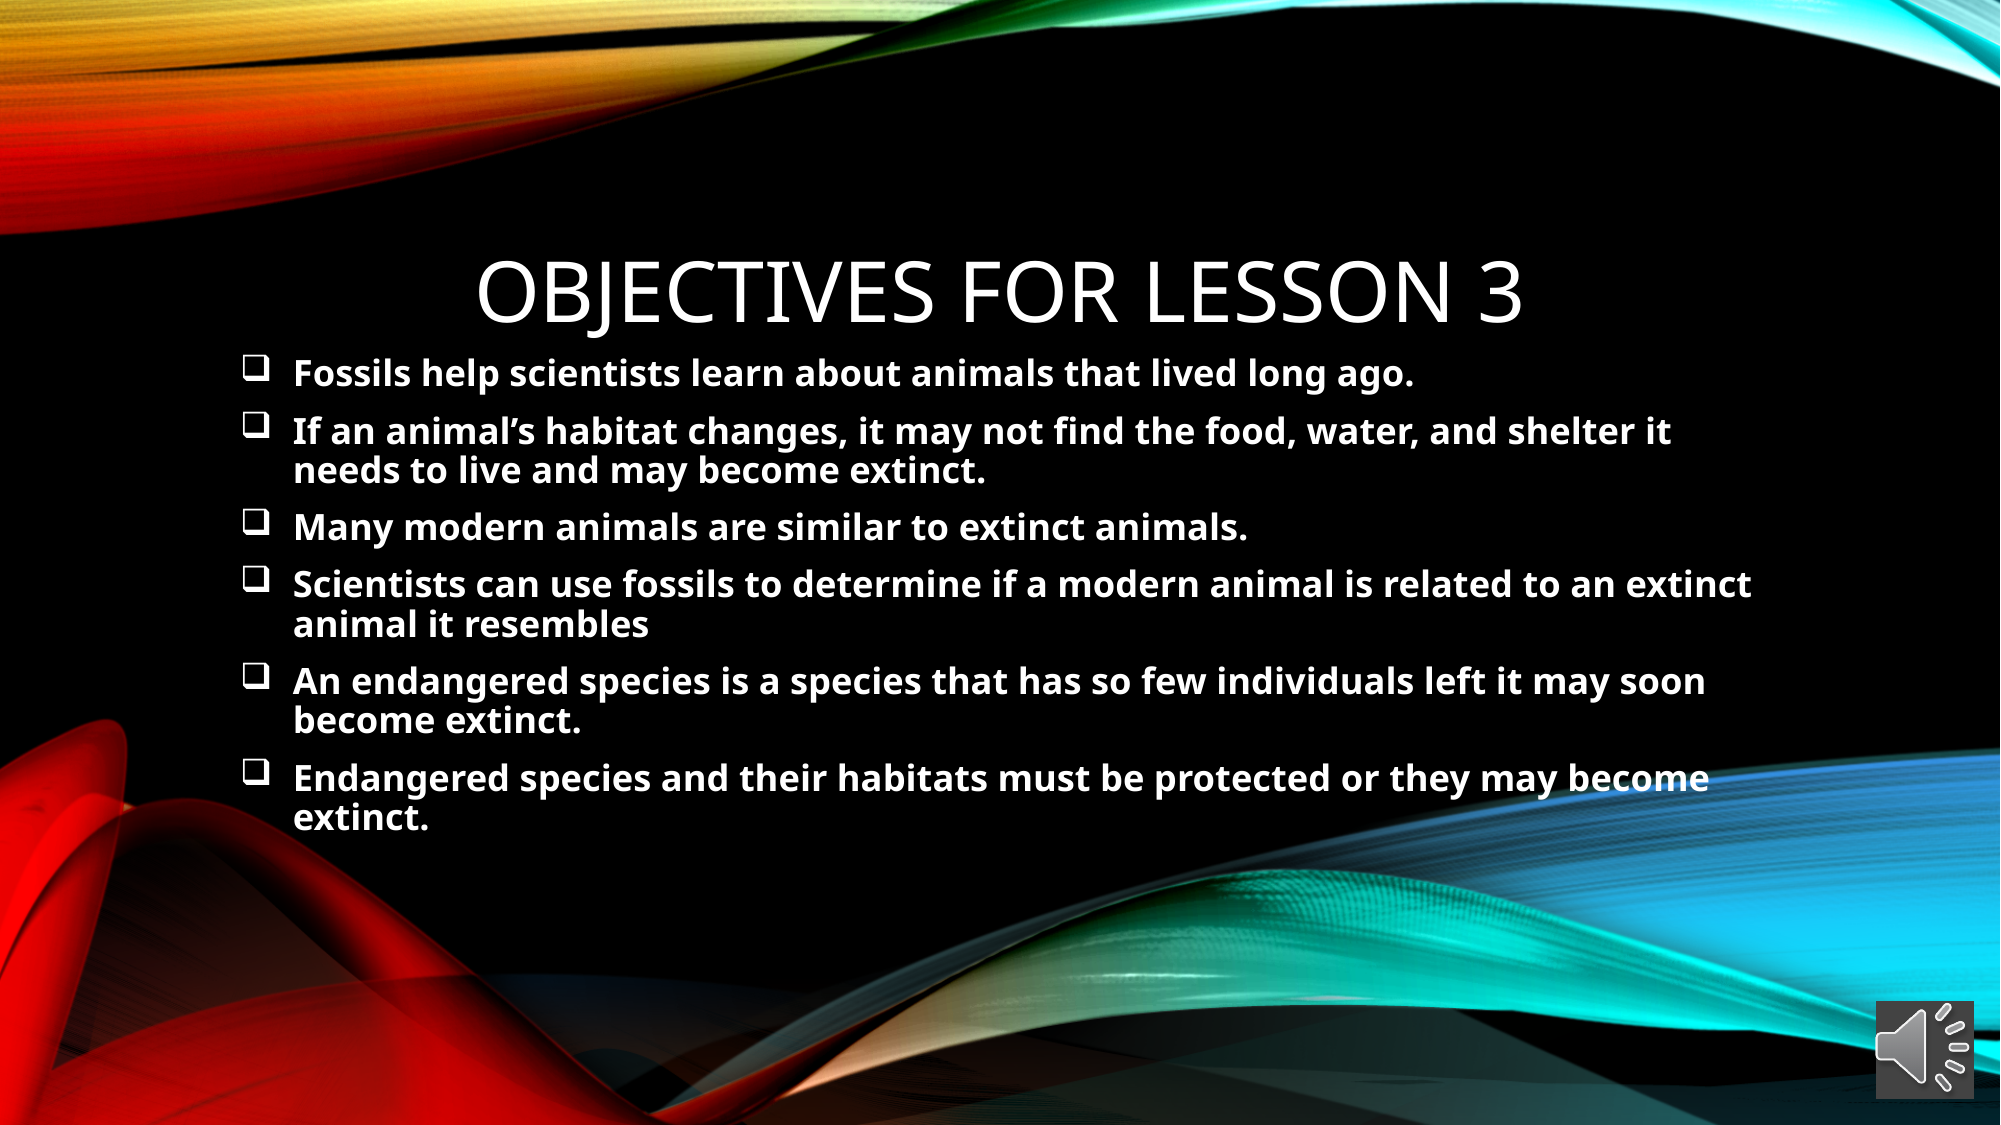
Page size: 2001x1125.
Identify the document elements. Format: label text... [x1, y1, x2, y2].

title Objectives for lesson 3 [225, 241, 1775, 347]
picture [0, 0, 2000, 237]
picture [0, 717, 2000, 1125]
subtitle Fossils help scientists learn about animals that lived long ago. If an animal’s habitat changes, it may not find the food, water, and shelter it needs to live and may become extinct. Many modern animals are similar to extinct animals. Scientists can use fossils to determine if a modern animal is related to an extinct animal it resembles An endangered species is a species that has so few individuals left it may soon become extinct. Endangered species and their habitats must be protected or they may become extinct. [225, 347, 1775, 846]
